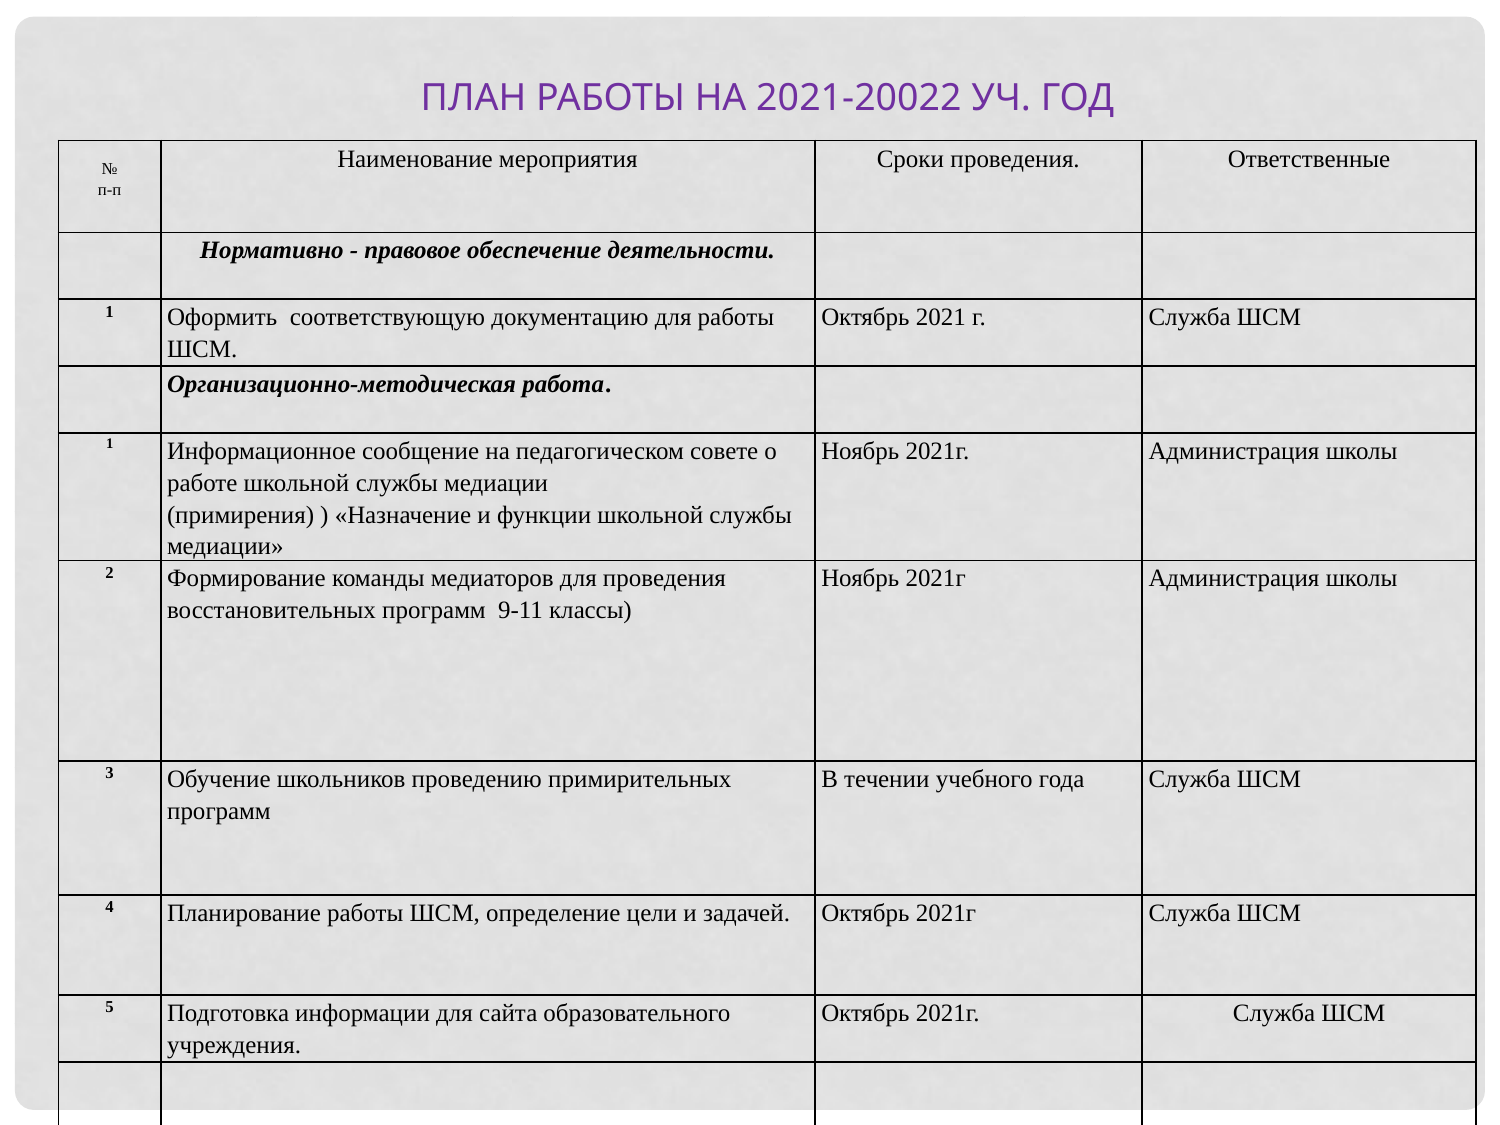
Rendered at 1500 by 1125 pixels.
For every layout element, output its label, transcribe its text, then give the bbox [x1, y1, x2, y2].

table_cell [816, 1063, 1141, 1125]
table_cell [816, 367, 1141, 432]
table_cell Администрация школы [1143, 561, 1475, 760]
table_cell [1143, 233, 1475, 298]
table_header Наименование мероприятия [162, 141, 814, 232]
table_cell Организационно-методическая работа. [162, 367, 814, 432]
table_cell Служба ШСМ [1143, 996, 1475, 1061]
table_cell Подготовка информации для сайта образовательного учреждения. [162, 996, 814, 1061]
table_cell [816, 233, 1141, 298]
table_cell 2 [59, 561, 160, 760]
table_cell Ноябрь 2021г [816, 561, 1141, 760]
table_cell Служба ШСМ [1143, 762, 1475, 894]
table_cell Обучение школьников проведению примирительных программ [162, 762, 814, 894]
table_cell 1 [59, 300, 160, 365]
table_cell В течении учебного года [816, 762, 1141, 894]
table_cell 4 [59, 896, 160, 994]
table_cell [162, 1063, 814, 1125]
table_cell Планирование работы ШСМ, определение цели и задачей. [162, 896, 814, 994]
table_cell Формирование команды медиаторов для проведения восстановительных программ 9-11 классы) [162, 561, 814, 760]
table_cell Информационное сообщение на педагогическом совете о работе школьной службы медиации (примирения) ) «Назначение и функции школьной службы медиации» [162, 434, 814, 560]
table_header Ответственные [1143, 141, 1475, 232]
table_cell Служба ШСМ [1143, 300, 1475, 365]
table_cell Октябрь 2021г. [816, 996, 1141, 1061]
table_cell 5 [59, 996, 160, 1061]
table_cell [1143, 367, 1475, 432]
table_cell Ноябрь 2021г. [816, 434, 1141, 560]
table_cell 3 [59, 762, 160, 894]
table_cell [59, 233, 160, 298]
table_header № п-п [59, 141, 160, 232]
table_cell Октябрь 2021 г. [816, 300, 1141, 365]
table_cell Администрация школы [1143, 434, 1475, 560]
table_cell 1 [59, 434, 160, 560]
table_cell [1143, 1063, 1475, 1125]
table_cell Нормативно - правовое обеспечение деятельности. [162, 233, 814, 298]
table_cell [59, 1063, 160, 1125]
table_cell Октябрь 2021г [816, 896, 1141, 994]
title План работы на 2021-20022 уч. год [82, 46, 1454, 140]
table_header Сроки проведения. [816, 141, 1141, 232]
table_cell Оформить соответствующую документацию для работы ШСМ. [162, 300, 814, 365]
table_cell Служба ШСМ [1143, 896, 1475, 994]
table_cell [59, 367, 160, 432]
